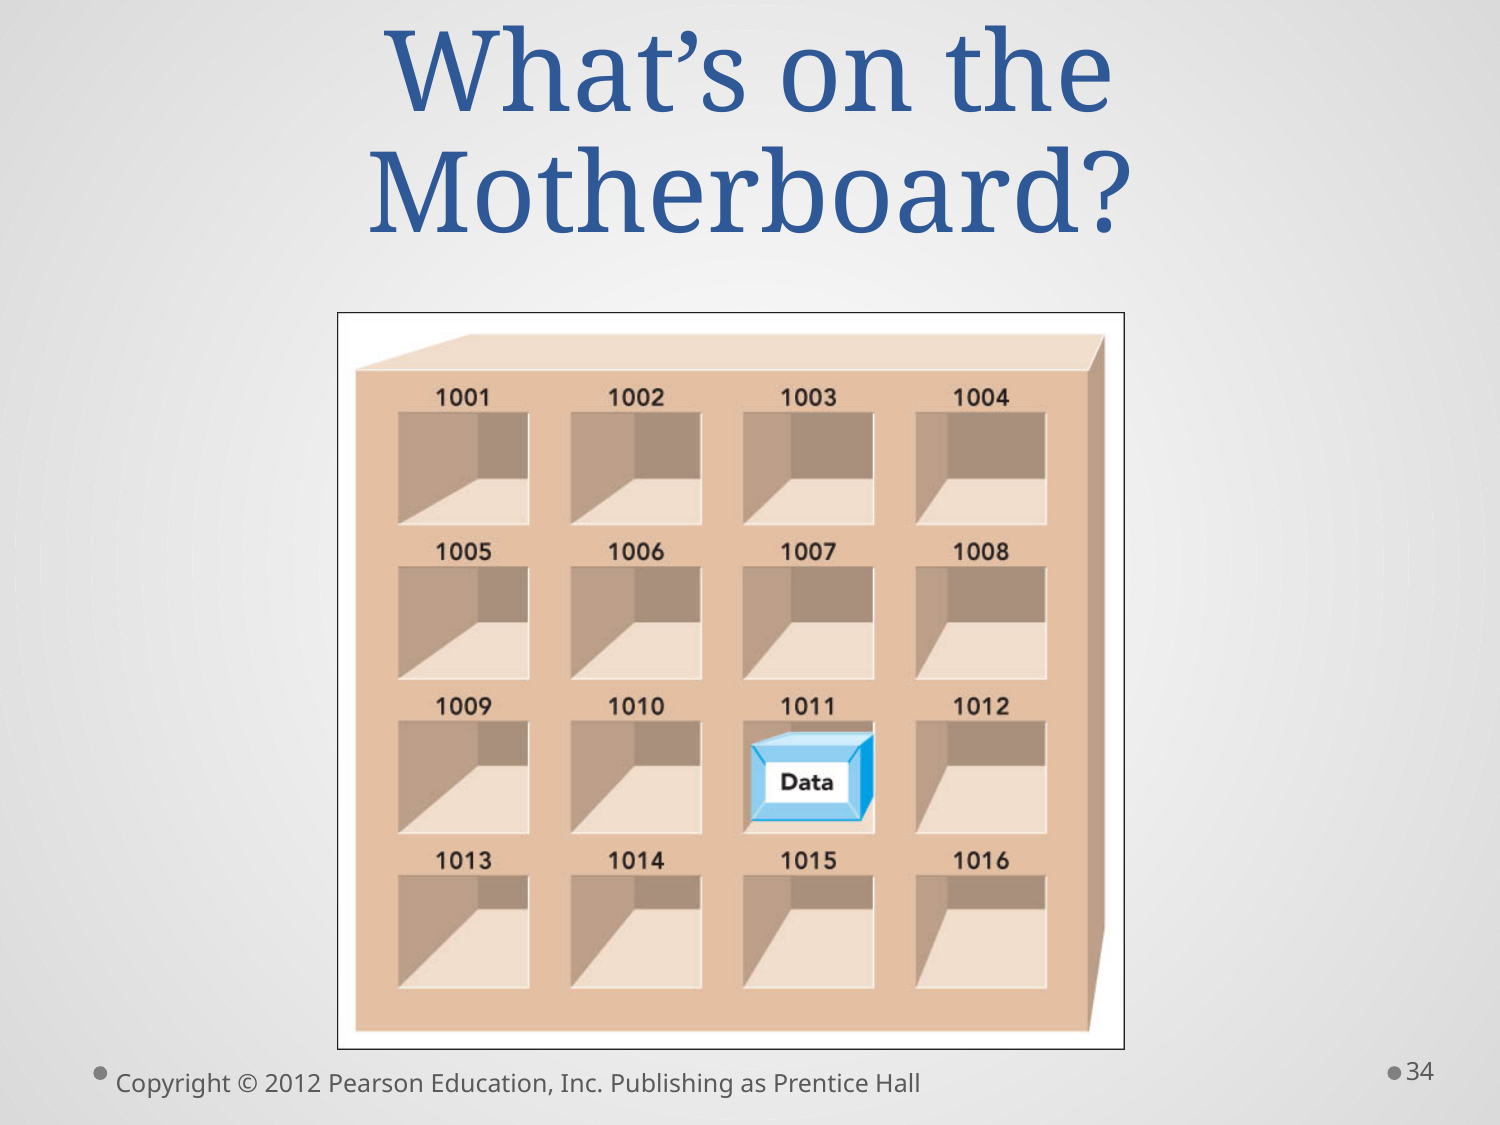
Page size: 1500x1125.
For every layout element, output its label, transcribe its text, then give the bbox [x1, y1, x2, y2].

title What’s on the Motherboard? [0, 0, 1500, 263]
footer Copyright © 2012 Pearson Education, Inc. Publishing as Prentice Hall [108, 1062, 1038, 1103]
slide_number 34 [1401, 1042, 1494, 1103]
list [337, 312, 1125, 1051]
